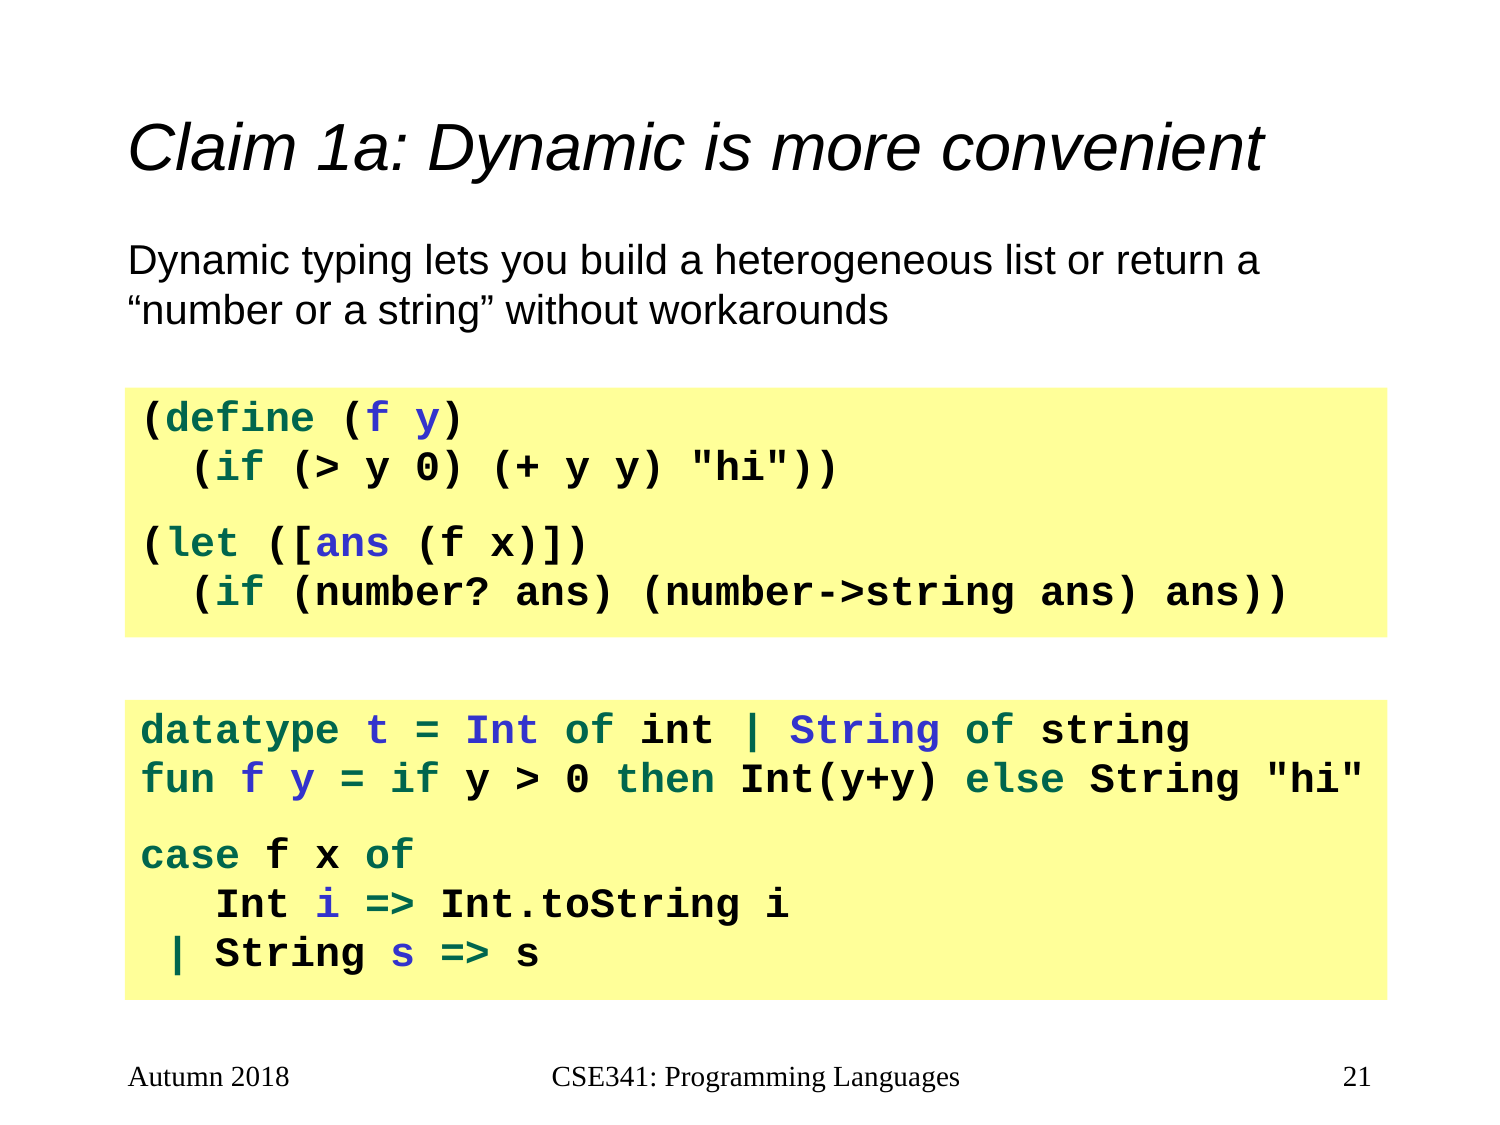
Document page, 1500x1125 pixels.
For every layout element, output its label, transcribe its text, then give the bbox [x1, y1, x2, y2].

slide_number Autumn 2018 [112, 1049, 426, 1125]
slide_number 21 [1074, 1049, 1388, 1125]
footer CSE341: Programming Languages [474, 1049, 1038, 1125]
text_box (define (f y) (if (> y 0) (+ y y) "hi")) (let ([ans (f x)]) (if (number? ans) (number->string ans) ans)) [124, 387, 1388, 638]
text_box datatype t = Int of int | String of string fun f y = if y > 0 then Int(y+y) else String "hi" case f x of Int i => Int.toString i | String s => s [124, 699, 1388, 1000]
title Claim 1a: Dynamic is more convenient [112, 49, 1388, 224]
list Dynamic typing lets you build a heterogeneous list or return a “number or a string” without workarounds [112, 224, 1388, 363]
